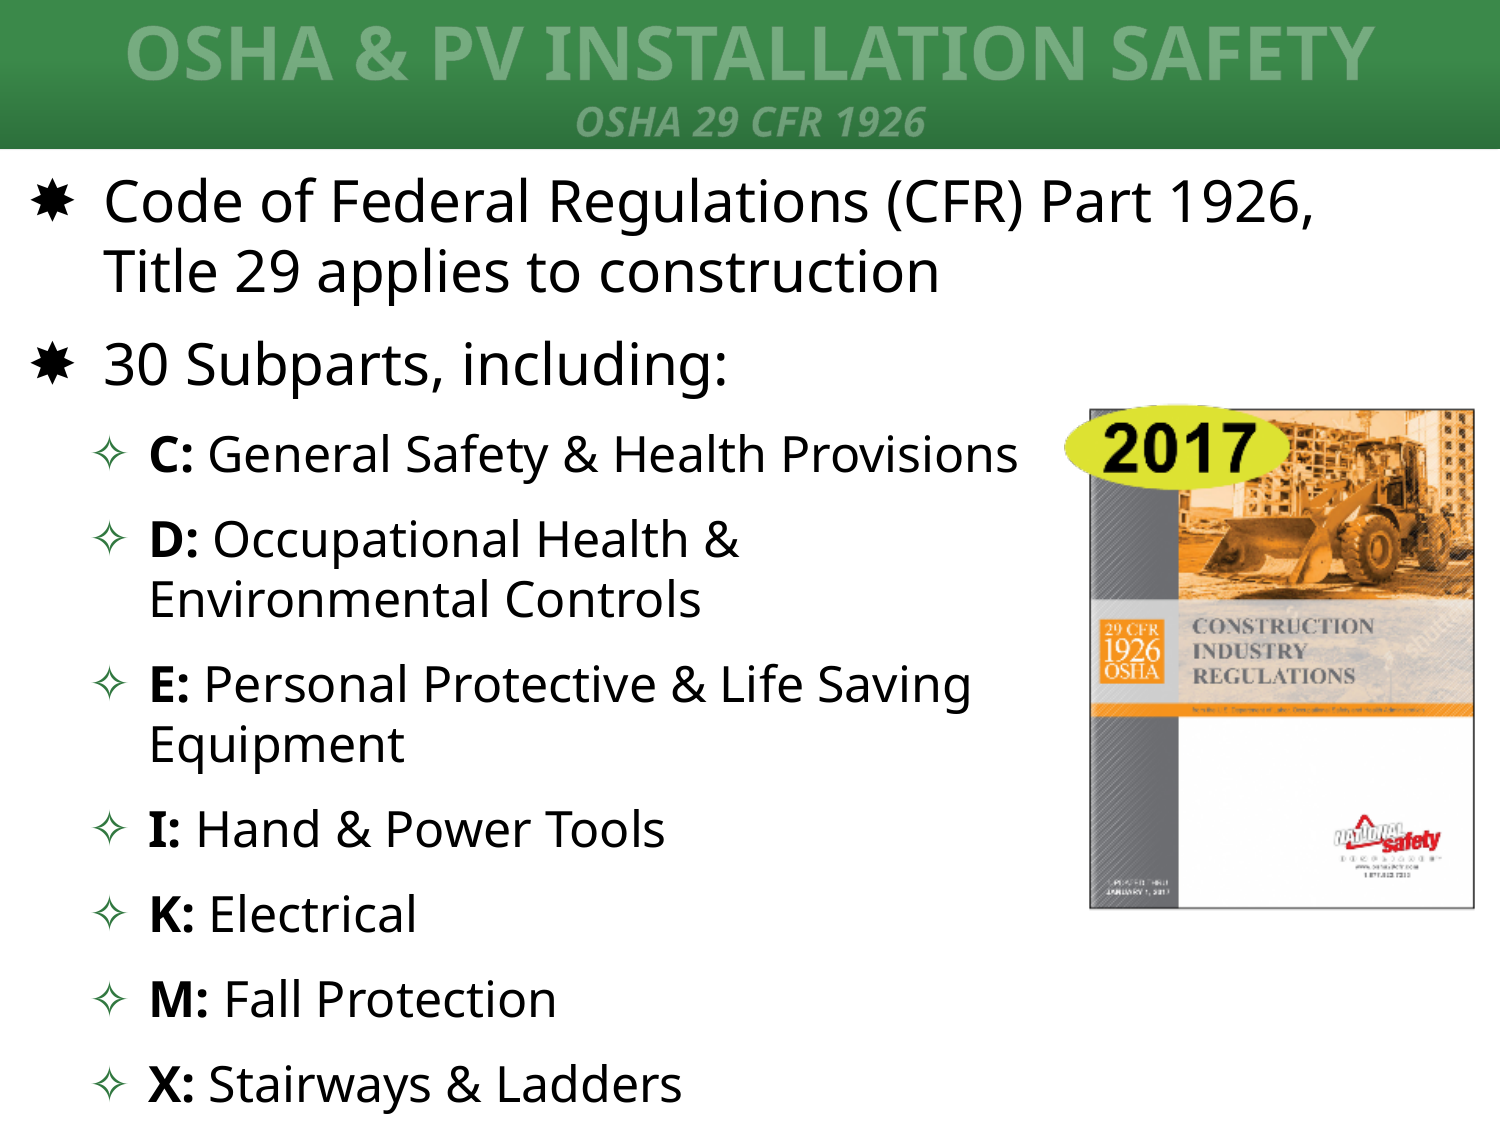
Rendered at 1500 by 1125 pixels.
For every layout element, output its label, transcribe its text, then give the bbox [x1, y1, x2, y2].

title OSHA & PV Installation Safety OSHA 29 CFR 1926 [0, 0, 1500, 150]
text_box Code of Federal Regulations (CFR) Part 1926, Title 29 applies to construction [13, 156, 1415, 326]
text_box 30 Subparts, including: C: General Safety & Health Provisions D: Occupational Health & Environmental Controls E: Personal Protective & Life Saving Equipment I: Hand & Power Tools K: Electrical M: Fall Protection X: Stairways & Ladders [13, 319, 1093, 1123]
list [1063, 398, 1500, 923]
